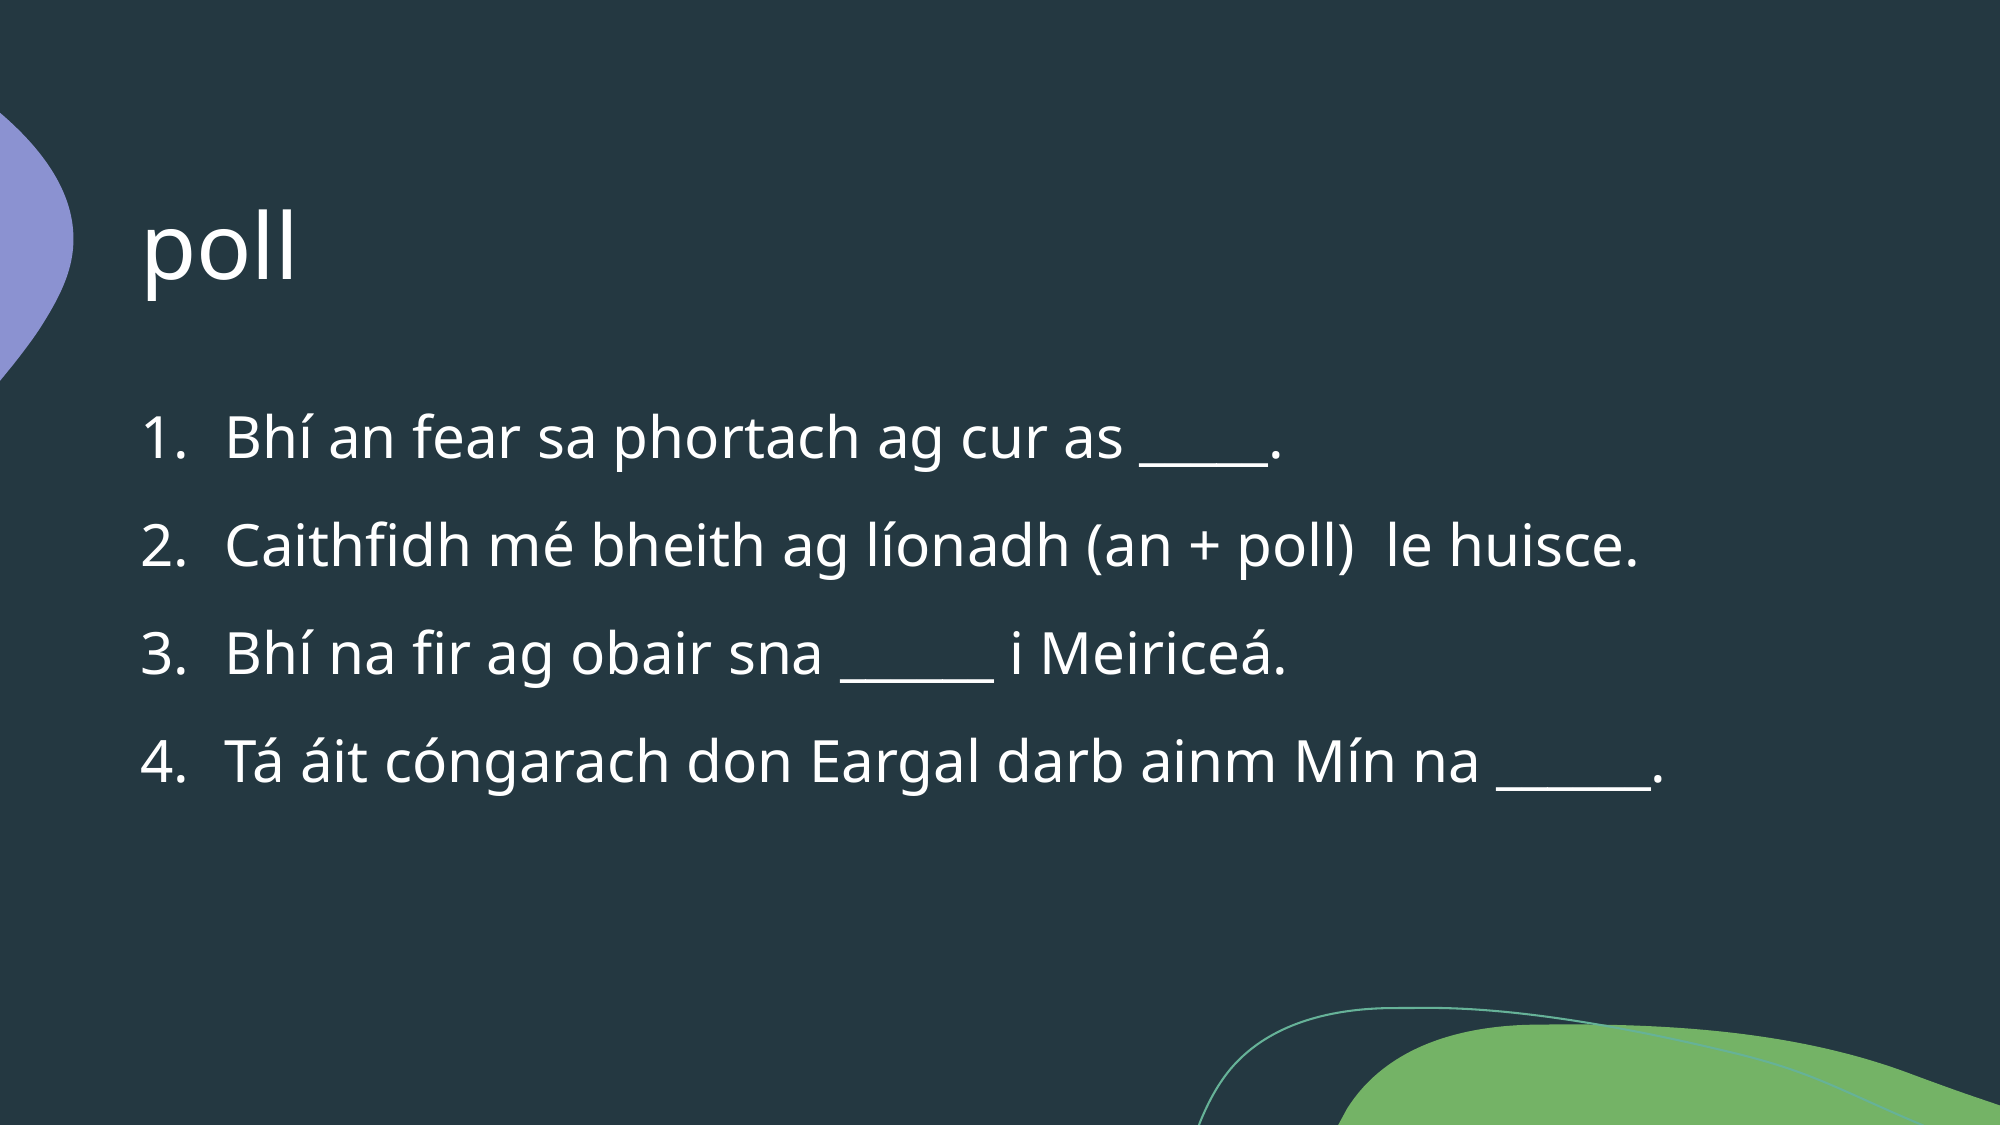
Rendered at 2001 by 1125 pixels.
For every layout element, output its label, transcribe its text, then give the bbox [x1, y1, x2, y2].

list Bhí an fear sa phortach ag cur as _____. Caithfidh mé bheith ag líonadh (an + poll) le huisce. Bhí na fir ag obair sna ______ i Meiriceá. Tá áit cóngarach don Eargal darb ainm Mín na ______. [125, 375, 1875, 1002]
title poll [125, 125, 1875, 375]
